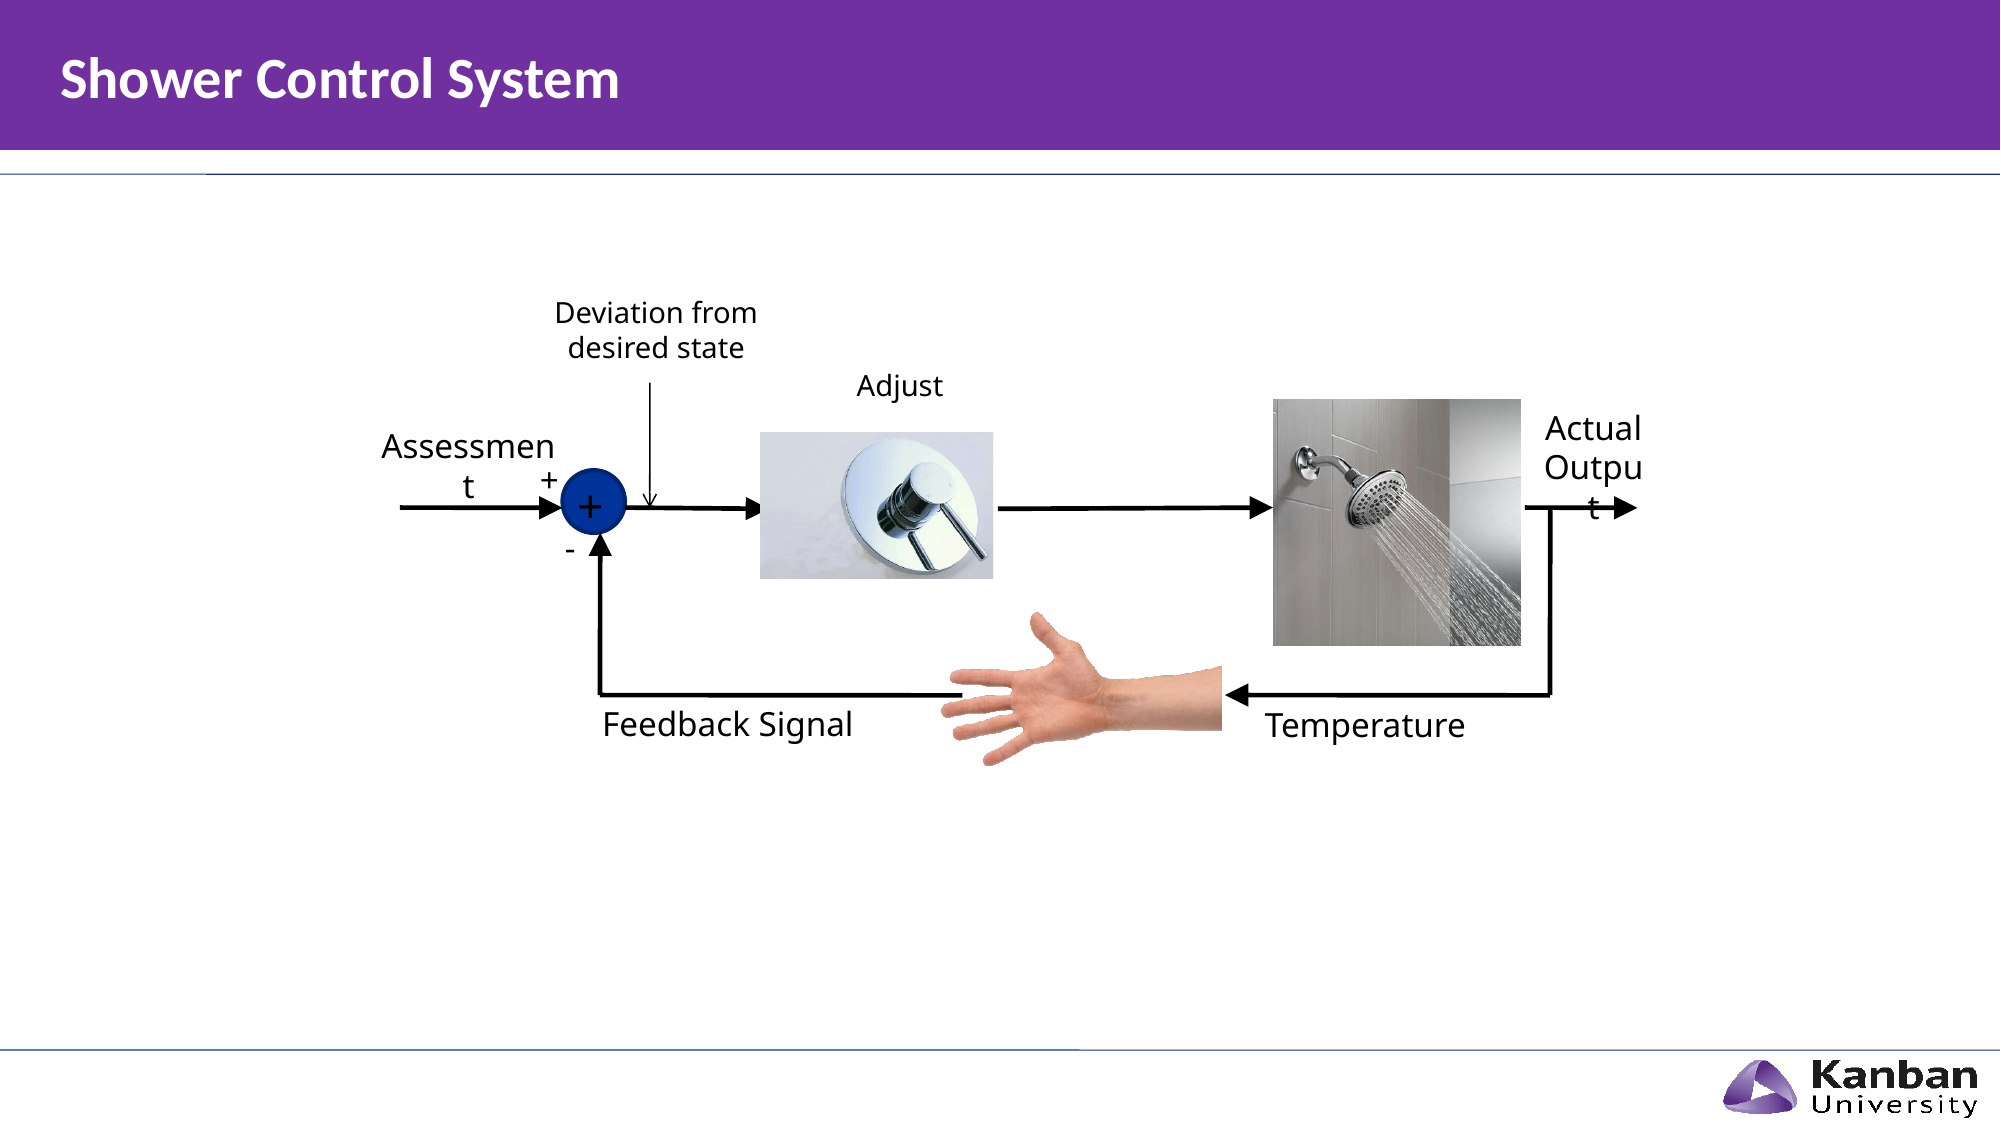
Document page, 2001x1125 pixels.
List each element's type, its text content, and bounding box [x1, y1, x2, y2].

picture [1273, 399, 1521, 646]
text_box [362, 287, 1663, 751]
picture [941, 612, 1223, 766]
title Shower Control System [0, 0, 2000, 151]
picture [1716, 1054, 1984, 1121]
picture [760, 431, 994, 580]
